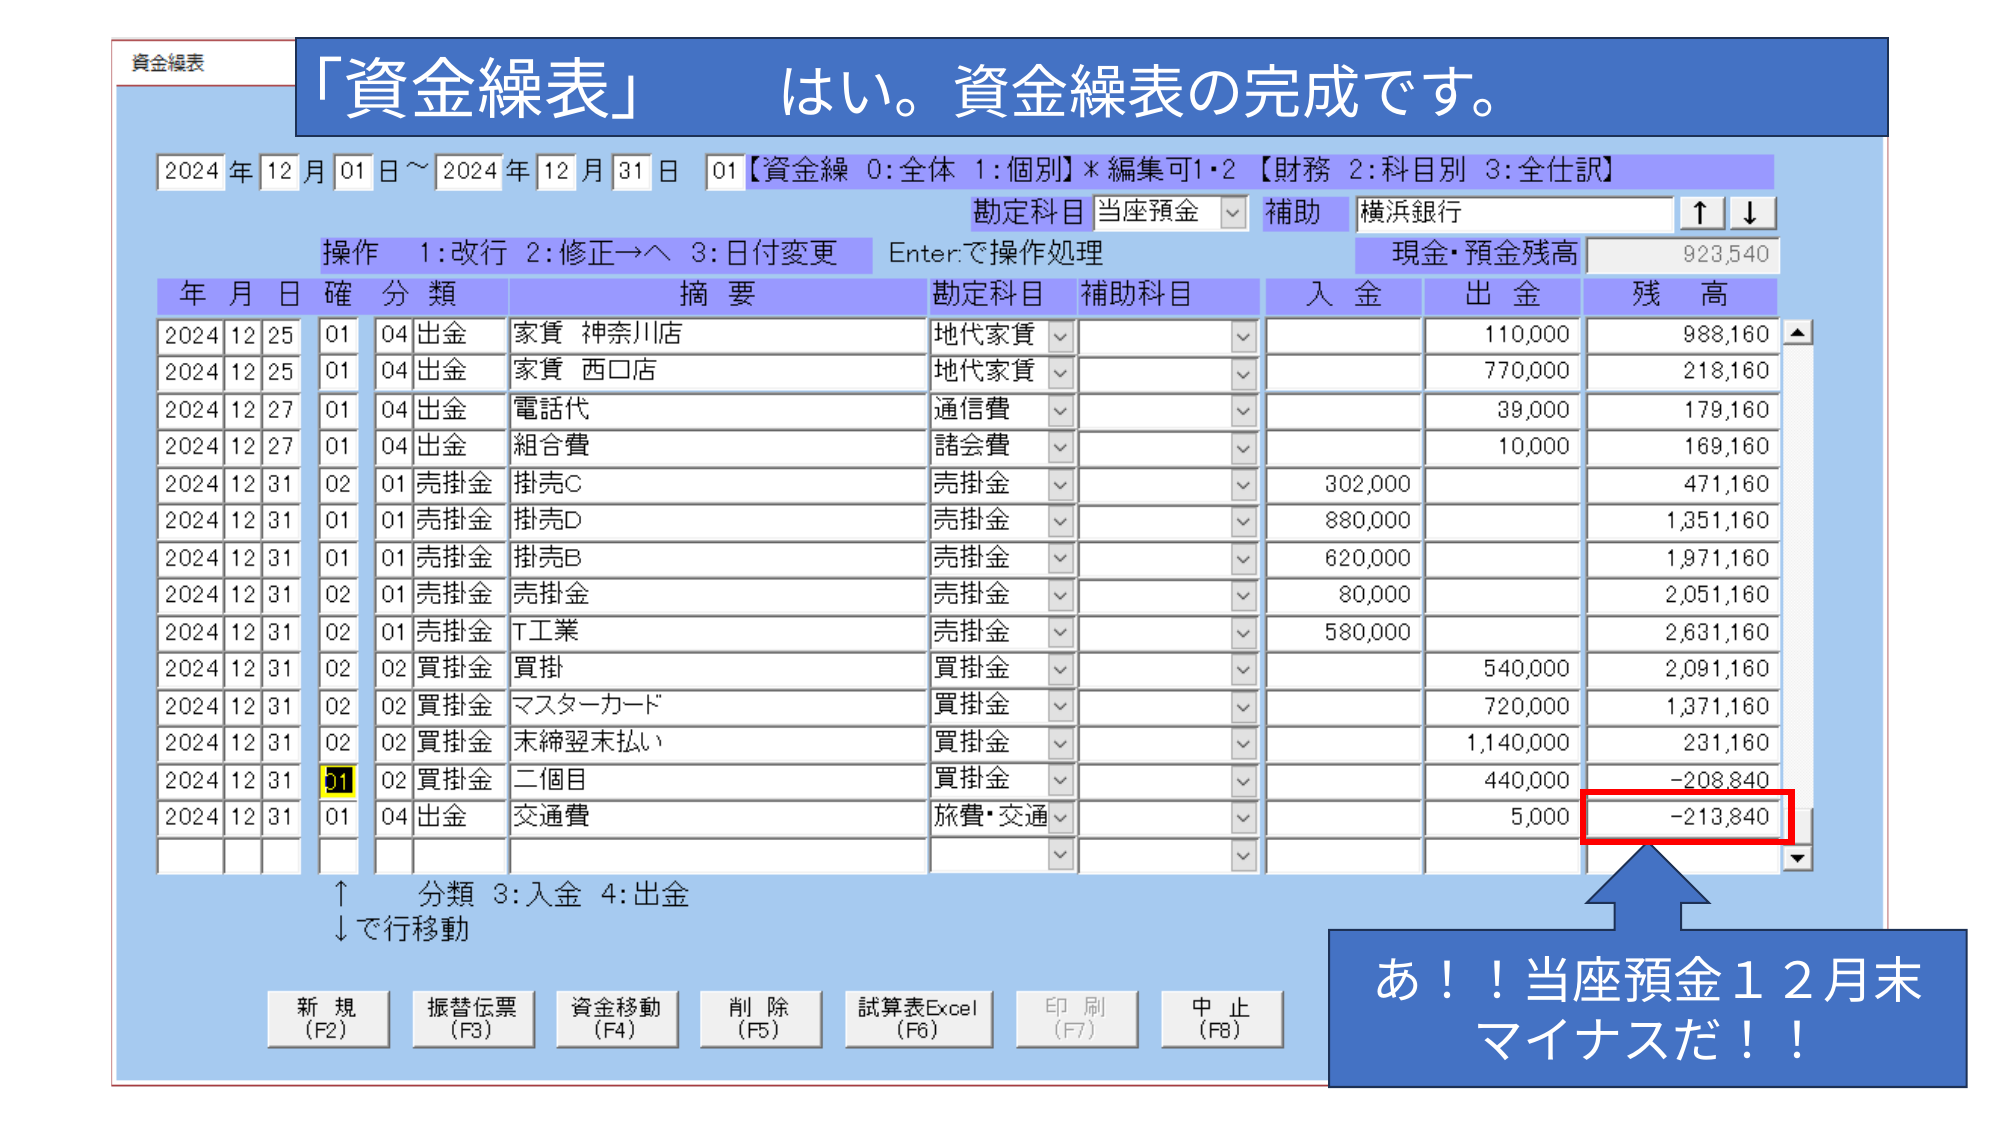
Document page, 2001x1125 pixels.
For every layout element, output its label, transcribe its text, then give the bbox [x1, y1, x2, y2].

picture [111, 37, 1889, 1087]
text_box あ！！当座預金１２月末 マイナスだ！！ [1328, 928, 1968, 1089]
